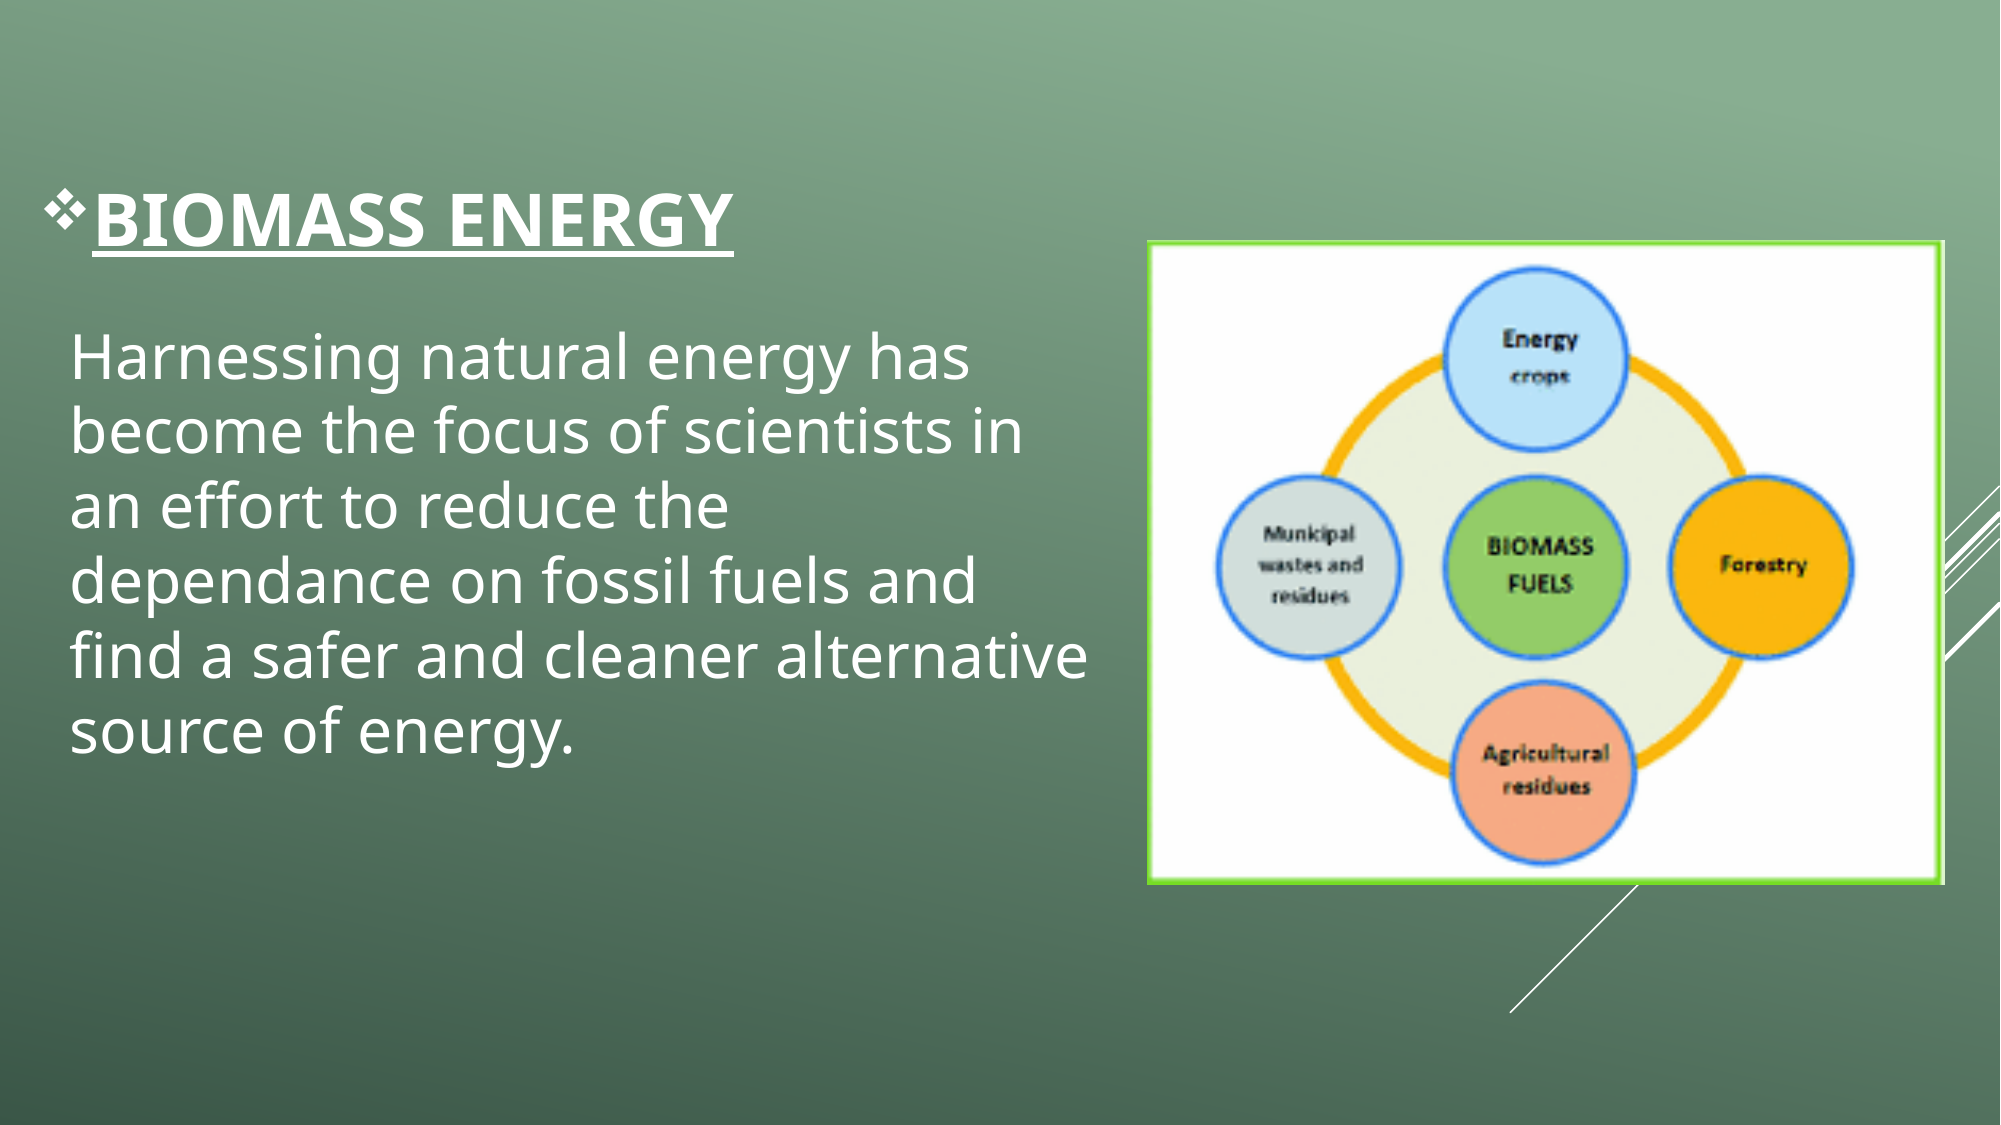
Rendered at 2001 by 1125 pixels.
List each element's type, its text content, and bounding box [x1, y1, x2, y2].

list BIOMASS ENERGY [24, 163, 795, 271]
text_box Harnessing natural energy has become the focus of scientists in an effort to reduce the dependance on fossil fuels and find a safer and cleaner alternative source of energy. [54, 309, 1122, 774]
picture [1147, 240, 1946, 885]
